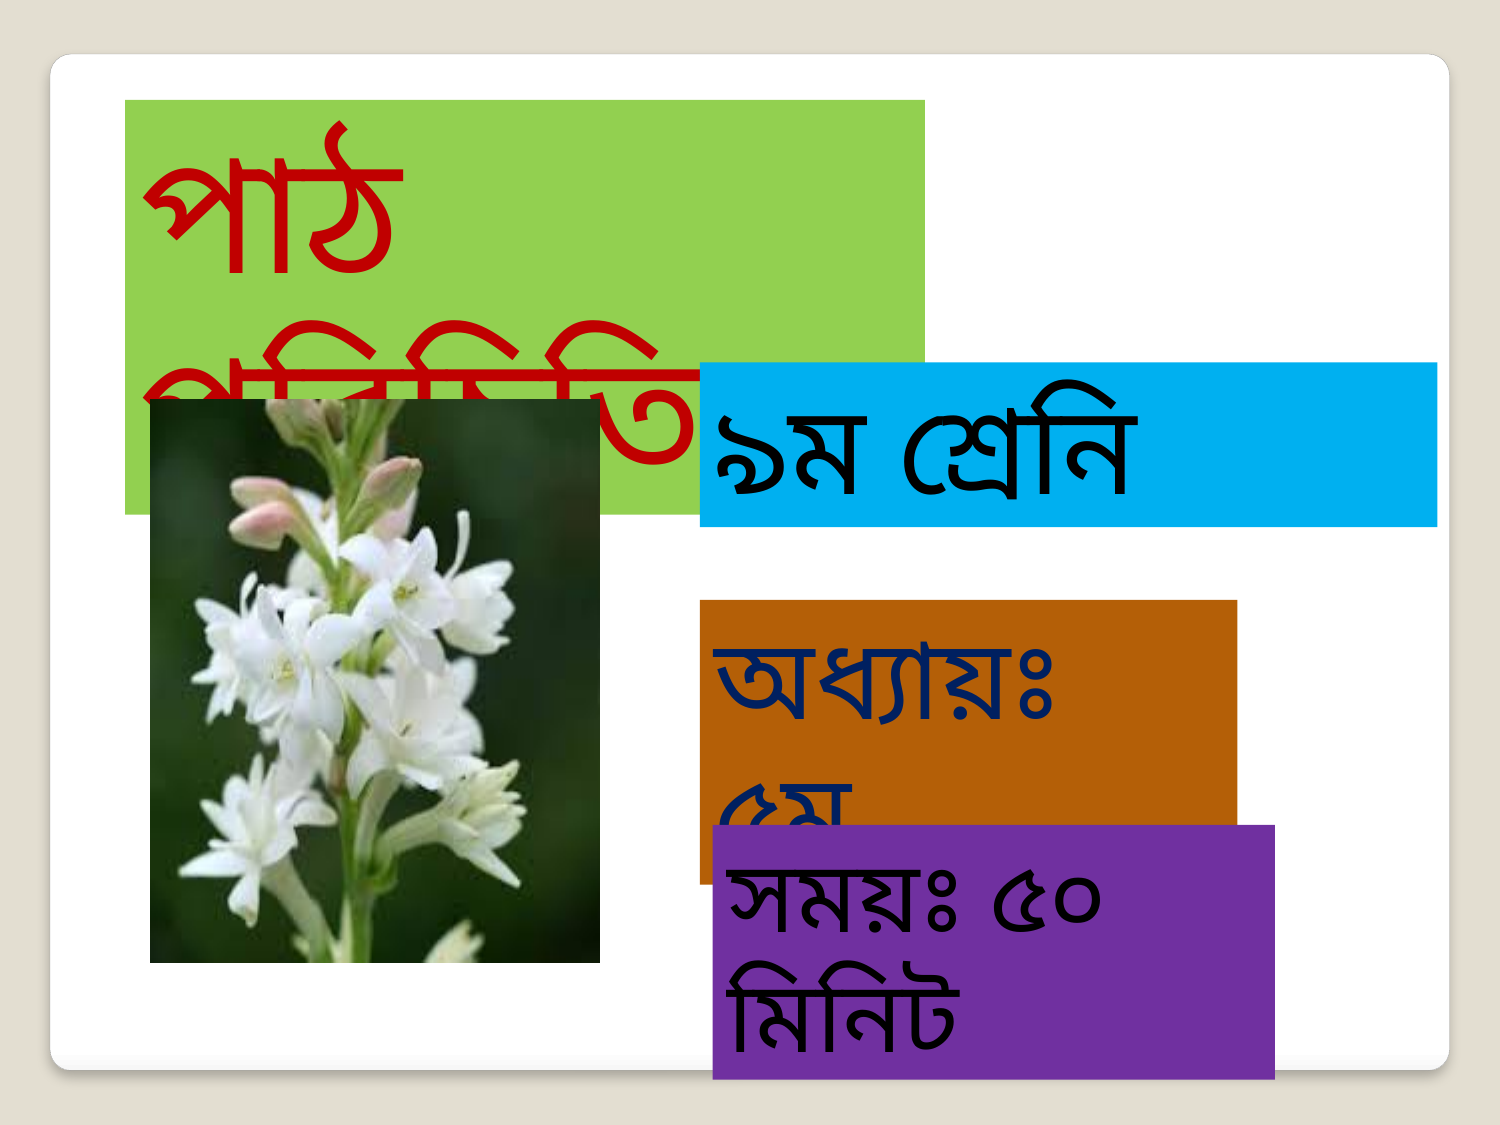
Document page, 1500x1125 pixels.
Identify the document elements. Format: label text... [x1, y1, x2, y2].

picture [149, 399, 601, 963]
text_box ৯ম শ্রেনি [699, 362, 1438, 528]
text_box পাঠ পরিচিতি [125, 99, 925, 515]
text_box অধ্যায়ঃ ৫ম [699, 599, 1238, 885]
text_box সময়ঃ ৫০ মিনিট [712, 824, 1275, 1080]
